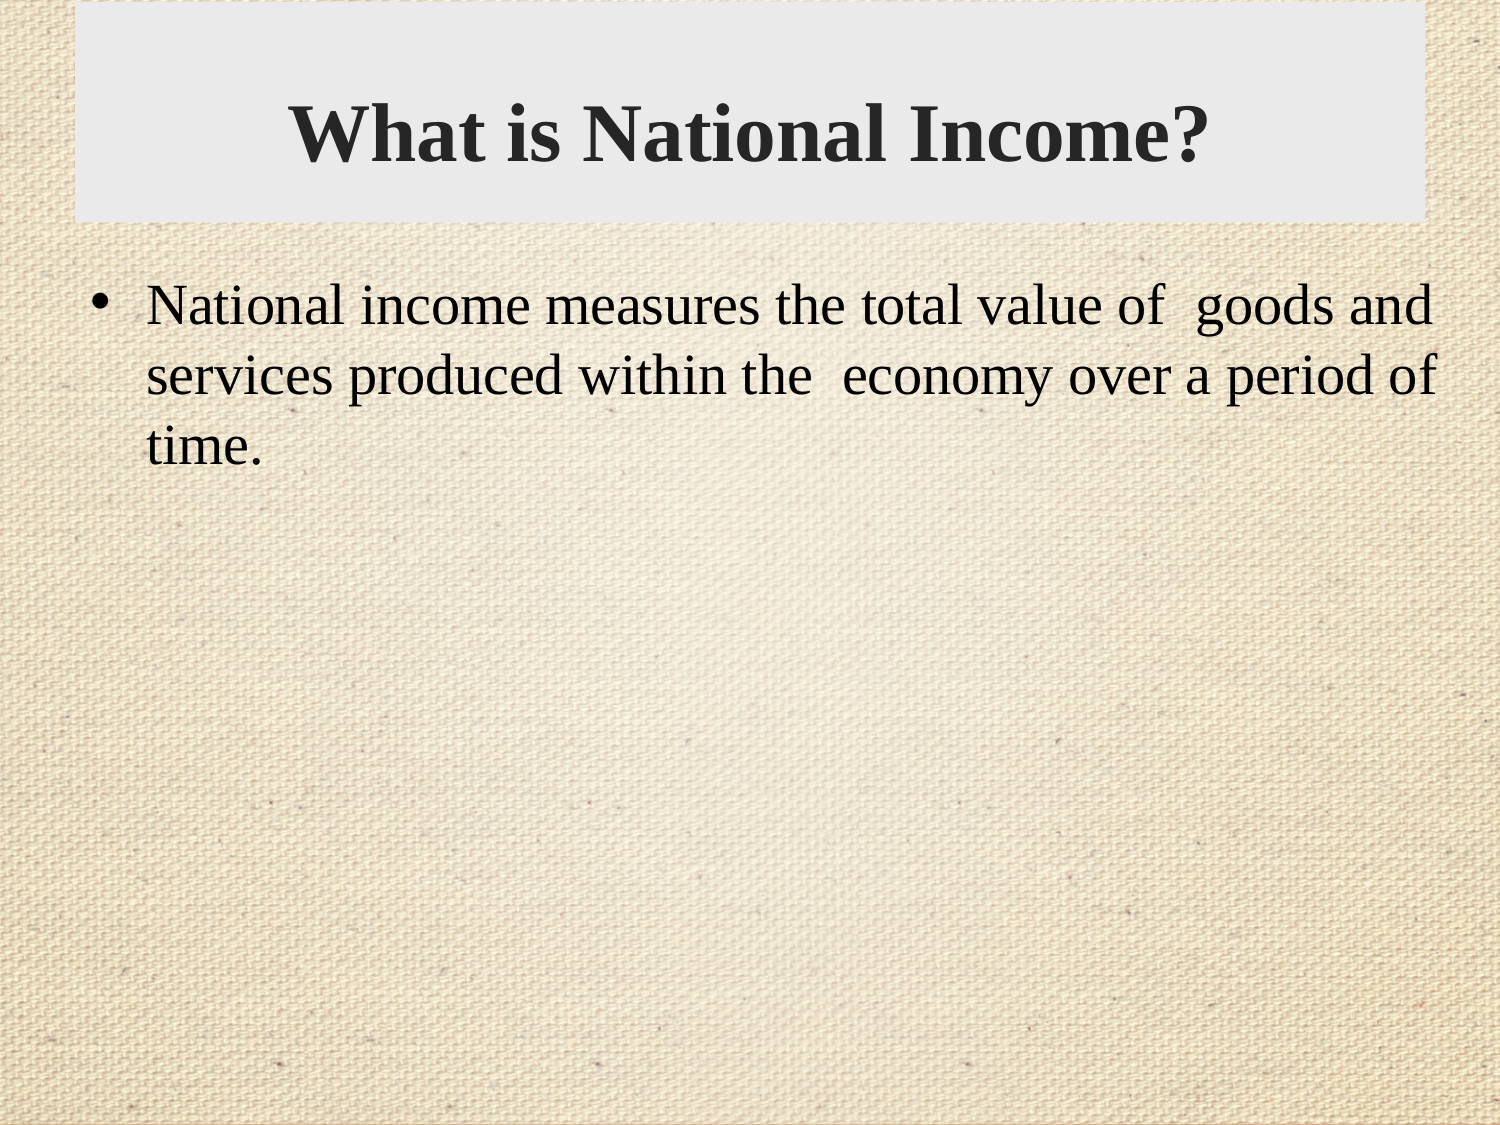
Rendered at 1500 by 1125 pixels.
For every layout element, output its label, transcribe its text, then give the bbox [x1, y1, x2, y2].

title What is National Income? [75, 1, 1425, 223]
picture [0, 0, 1500, 1125]
text_box National income measures the total value of goods and services produced within the economy over a period of time. [87, 263, 1475, 476]
